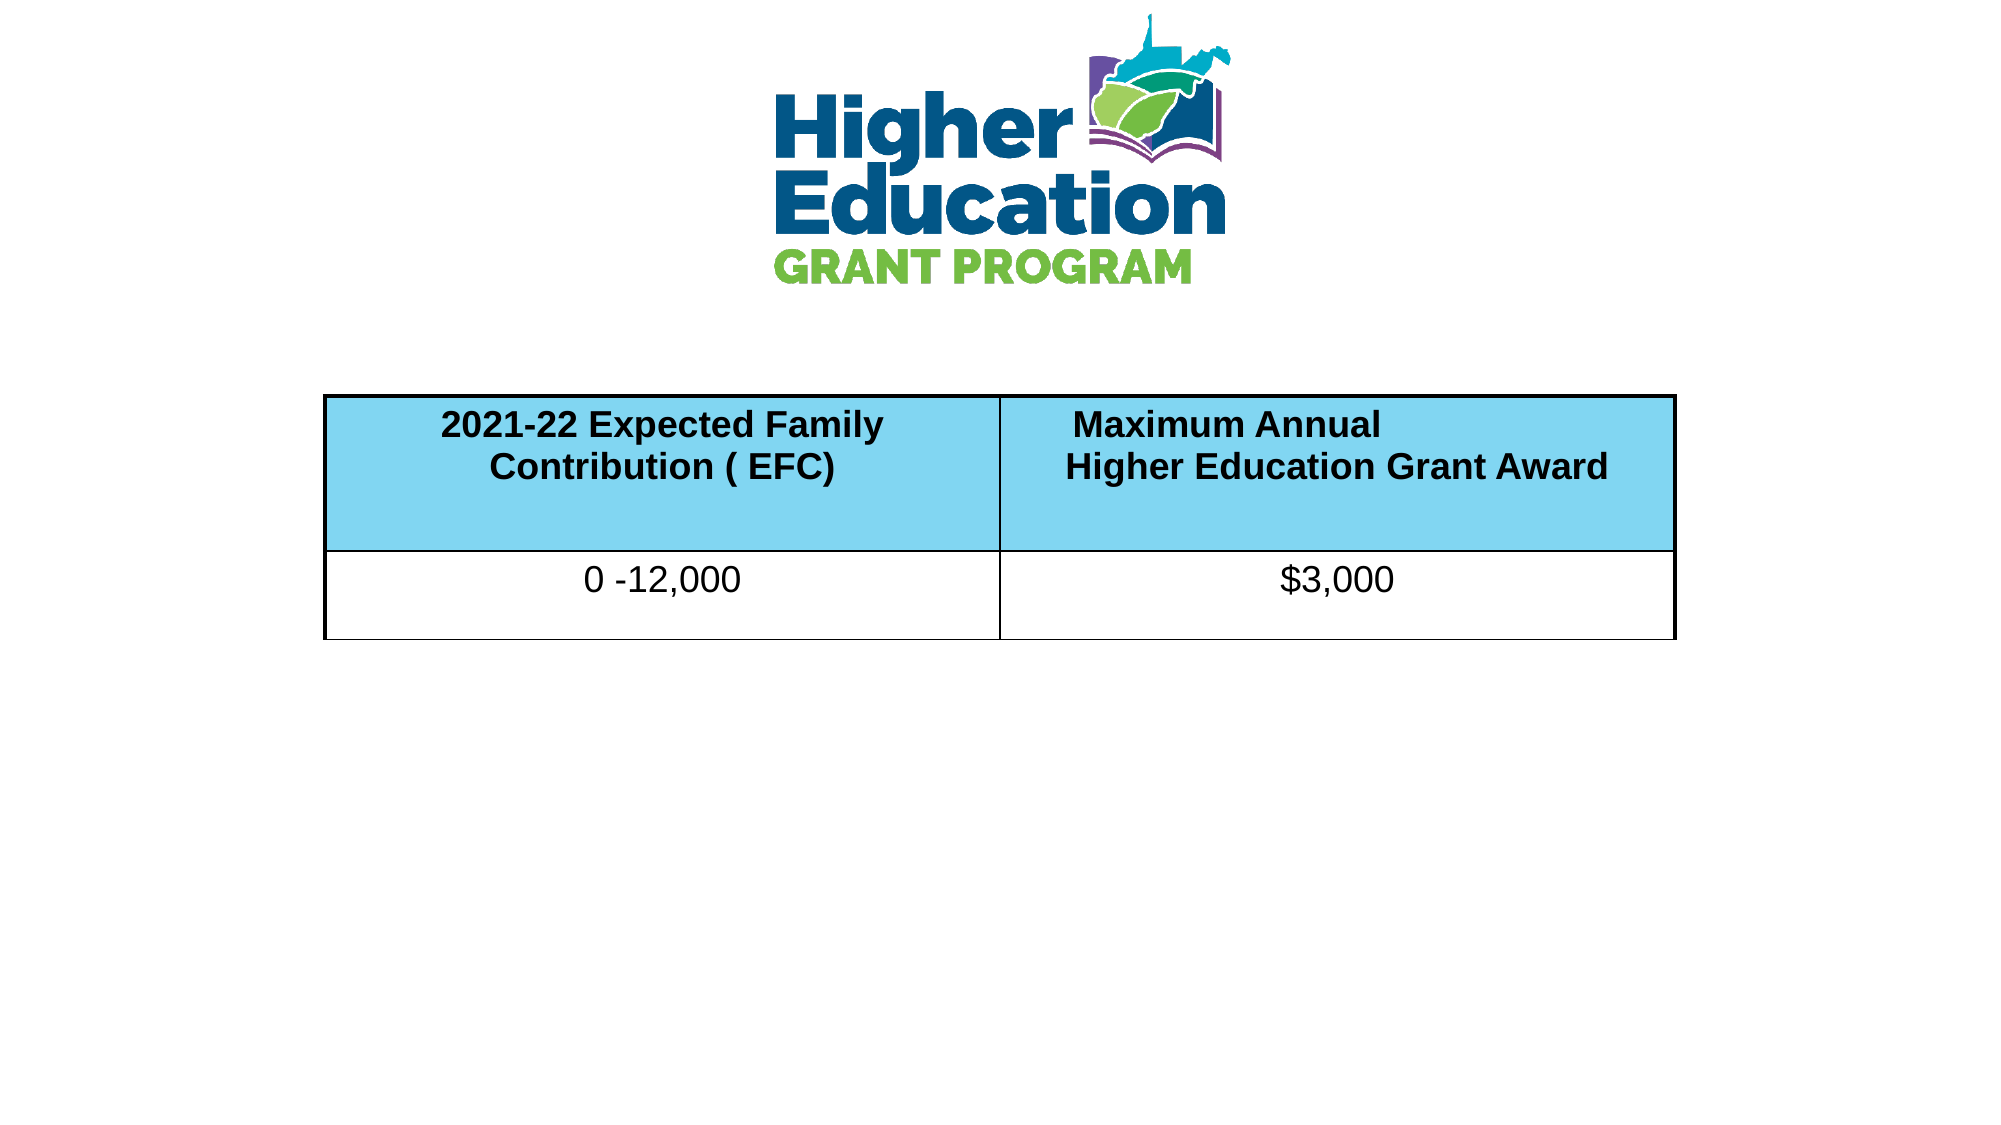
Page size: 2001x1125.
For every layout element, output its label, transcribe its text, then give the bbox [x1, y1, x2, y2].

picture [756, 0, 1244, 297]
table_header Maximum Annual Higher Education Grant Award [1001, 398, 1673, 550]
table_cell $3,000 [1001, 552, 1673, 639]
table_cell 0 -12,000 [327, 552, 999, 639]
table_header 2021-22 Expected Family Contribution ( EFC) [327, 398, 999, 550]
